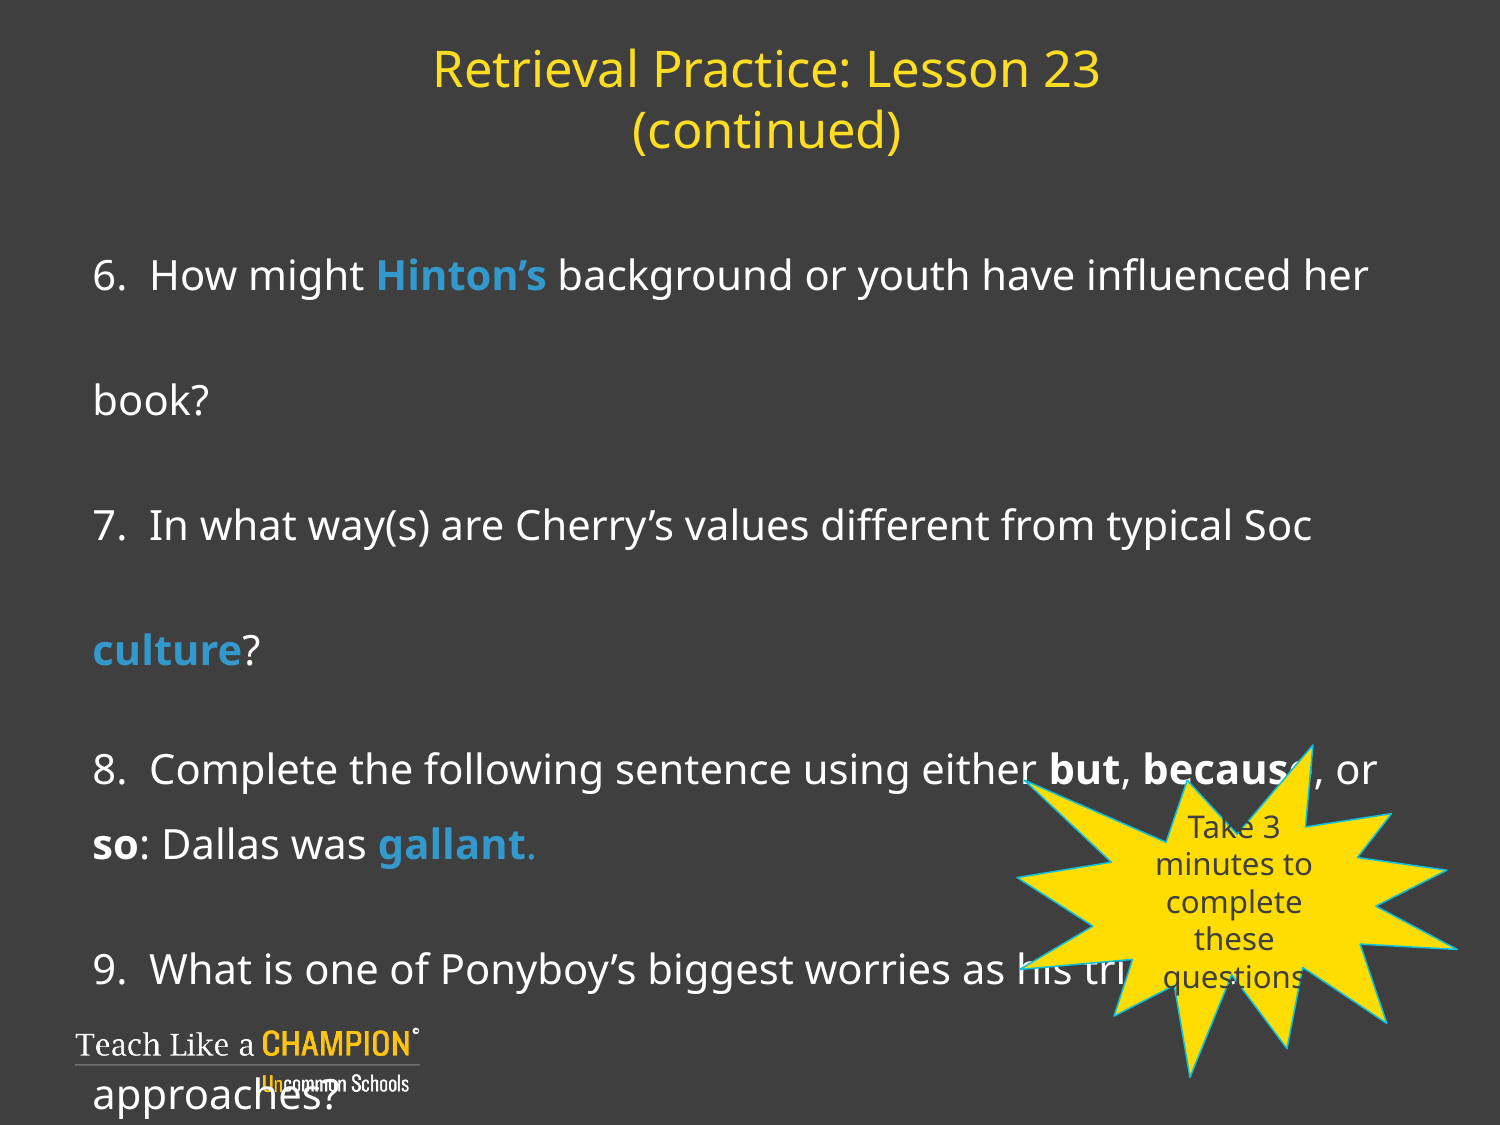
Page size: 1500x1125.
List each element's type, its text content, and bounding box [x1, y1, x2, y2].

text_box 6. How might Hinton’s background or youth have influenced her book? 7. In what way(s) are Cherry’s values different from typical Soc culture? 8. Complete the following sentence using either but, because, or so: Dallas was gallant. 9. What is one of Ponyboy’s biggest worries as his trial date approaches? Ponyboy said that Dallas wanted to die. Explain what he means by this. [77, 166, 1458, 1125]
text_box Take 3 minutes to complete these questions [1017, 745, 1458, 1078]
picture [72, 1024, 77, 1095]
title Retrieval Practice: Lesson 23 (continued) [303, 29, 1232, 166]
